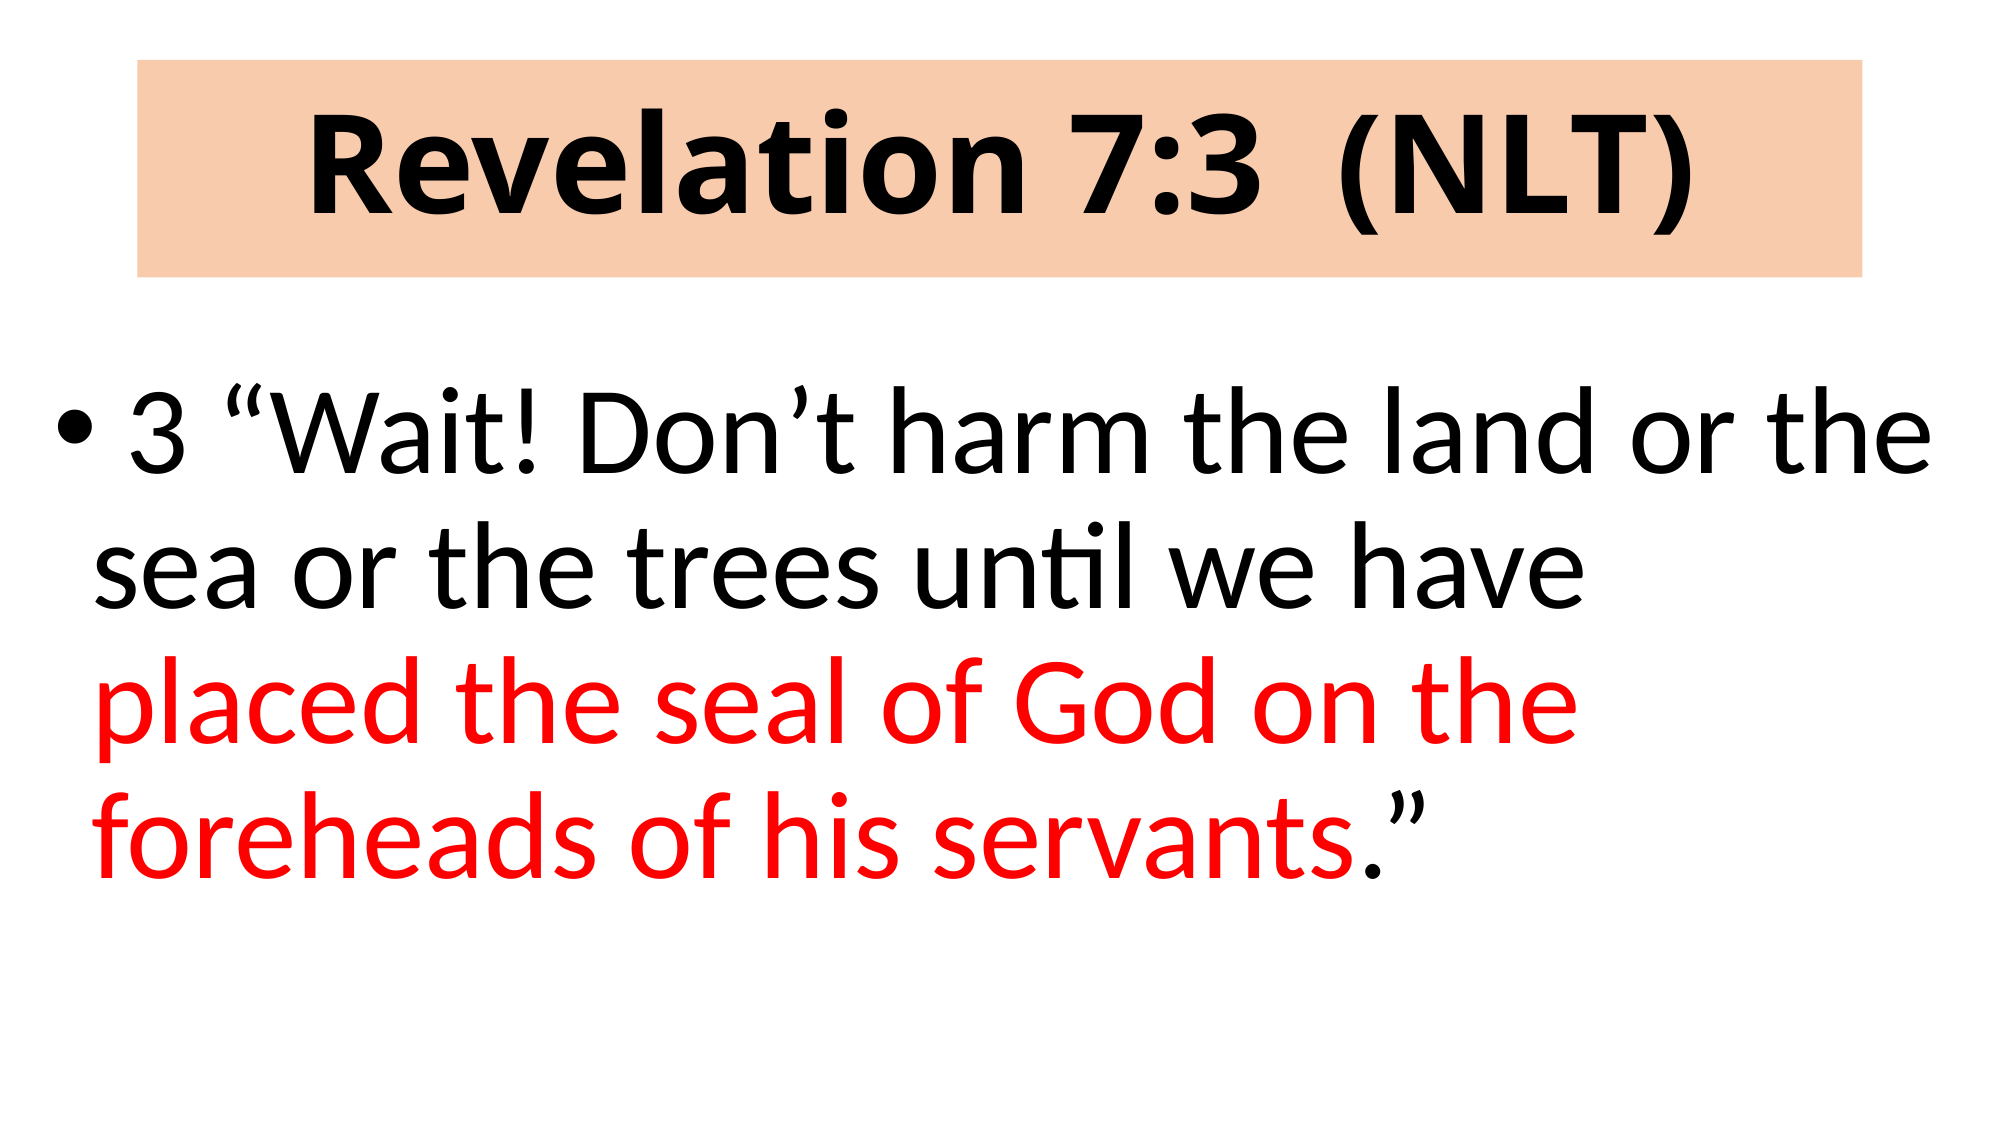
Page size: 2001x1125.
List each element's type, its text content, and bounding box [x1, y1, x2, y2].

title Revelation 7:3 (NLT) [137, 59, 1863, 278]
list 3 “Wait! Don’t harm the land or the sea or the trees until we have placed the seal of God on the foreheads of his servants.” [38, 357, 1962, 1072]
